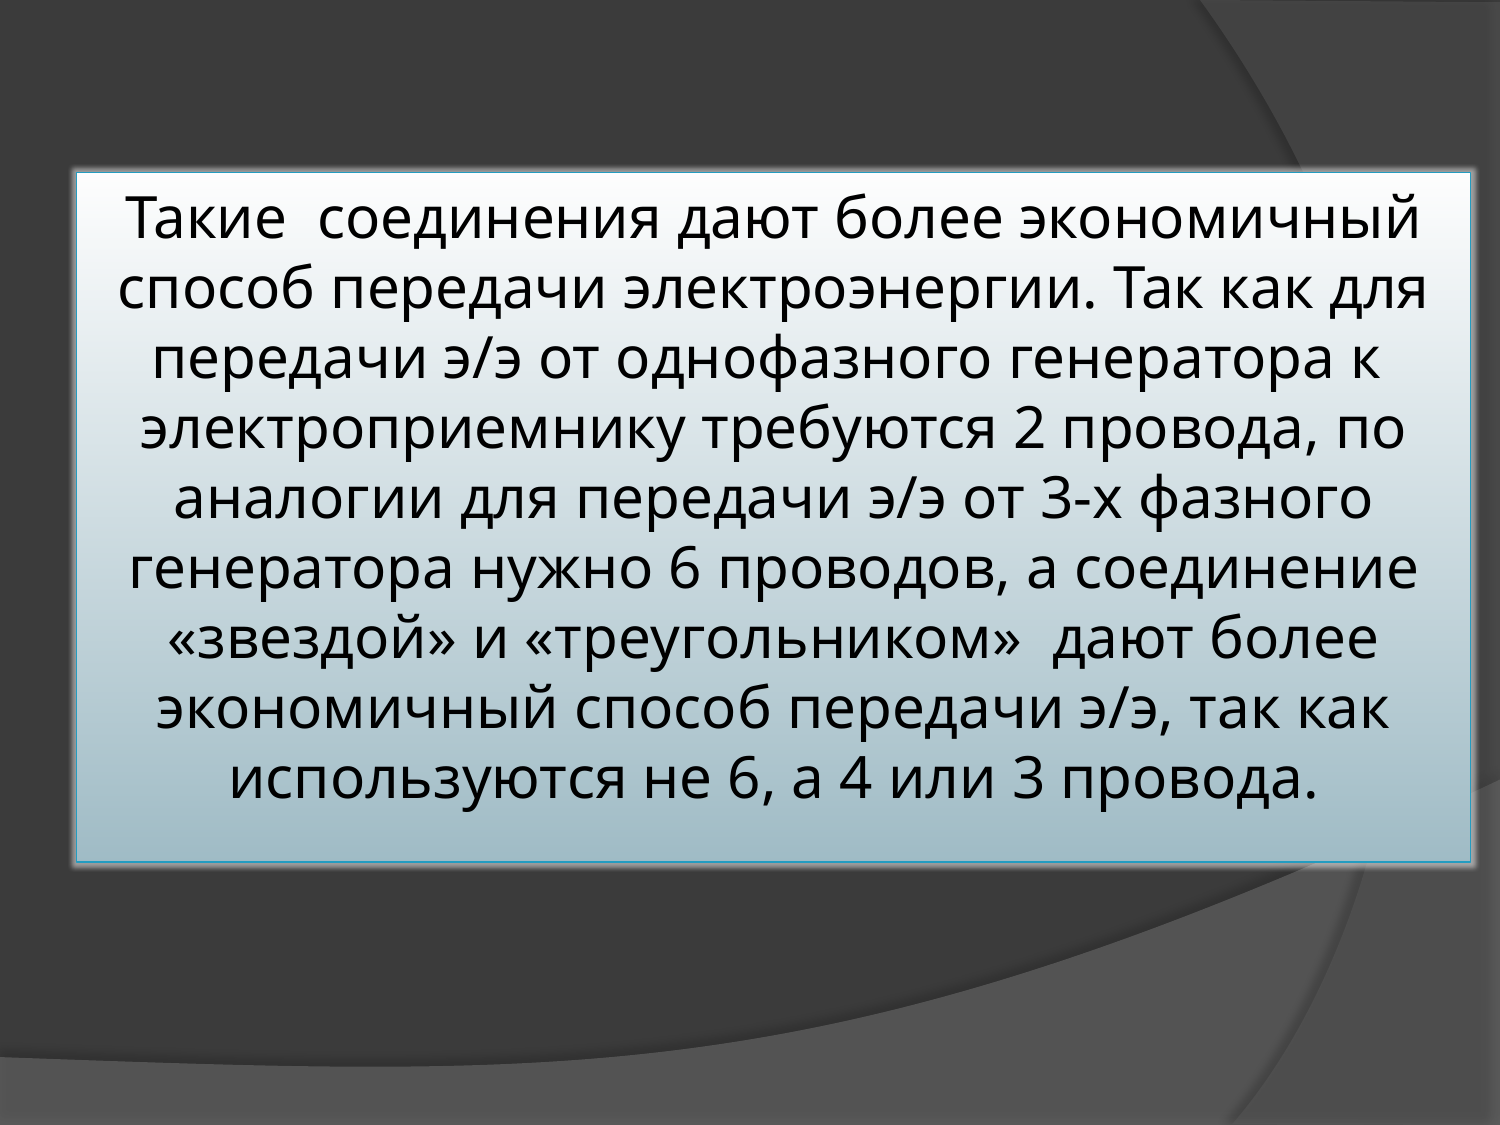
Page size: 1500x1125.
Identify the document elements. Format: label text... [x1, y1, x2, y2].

text_box Такие соединения дают более экономичный способ передачи электроэнергии. Так как для передачи э/э от однофазного генератора к электроприемнику требуются 2 провода, по аналогии для передачи э/э от 3-х фазного генератора нужно 6 проводов, а соединение «звездой» и «треугольником» дают более экономичный способ передачи э/э, так как используются не 6, а 4 или 3 провода. [76, 172, 1471, 863]
